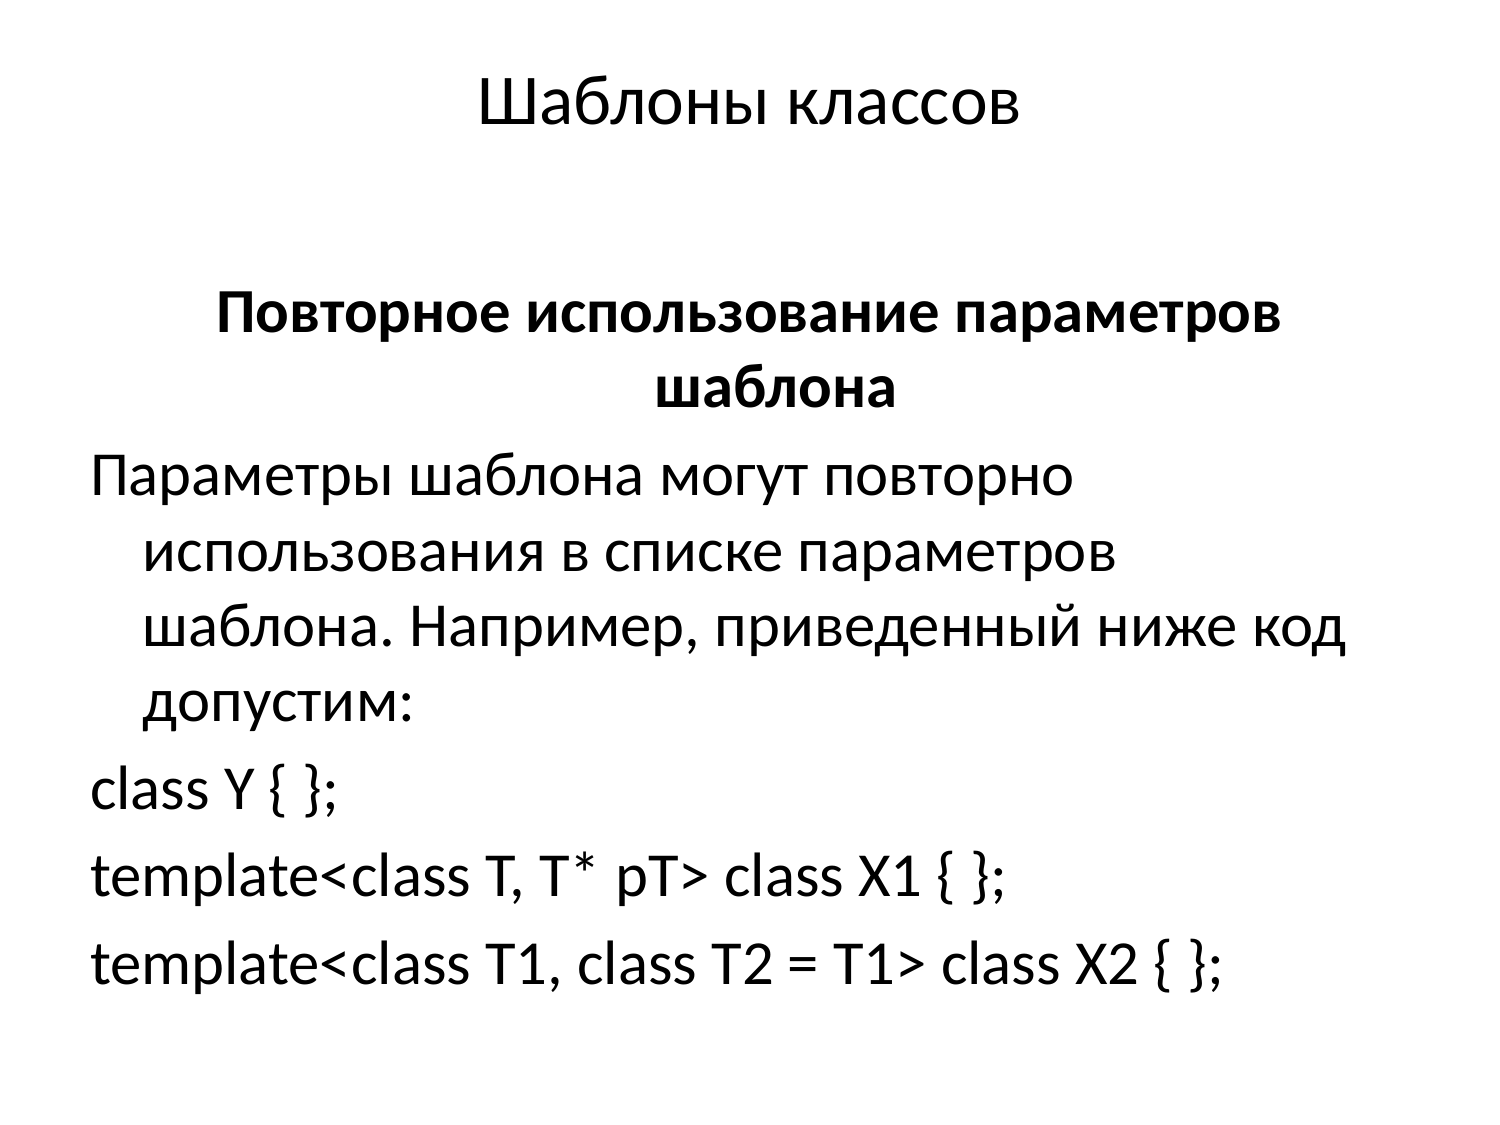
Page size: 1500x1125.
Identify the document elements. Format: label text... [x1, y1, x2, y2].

title Шаблоны классов [75, 45, 1425, 233]
list Повторное использование параметров шаблона Параметры шаблона могут повторно использования в списке параметров шаблона. Например, приведенный ниже код допустим: class Y { }; template<class T, T* pT> class X1 { }; template<class T1, class T2 = T1> class X2 { }; [75, 262, 1425, 1005]
